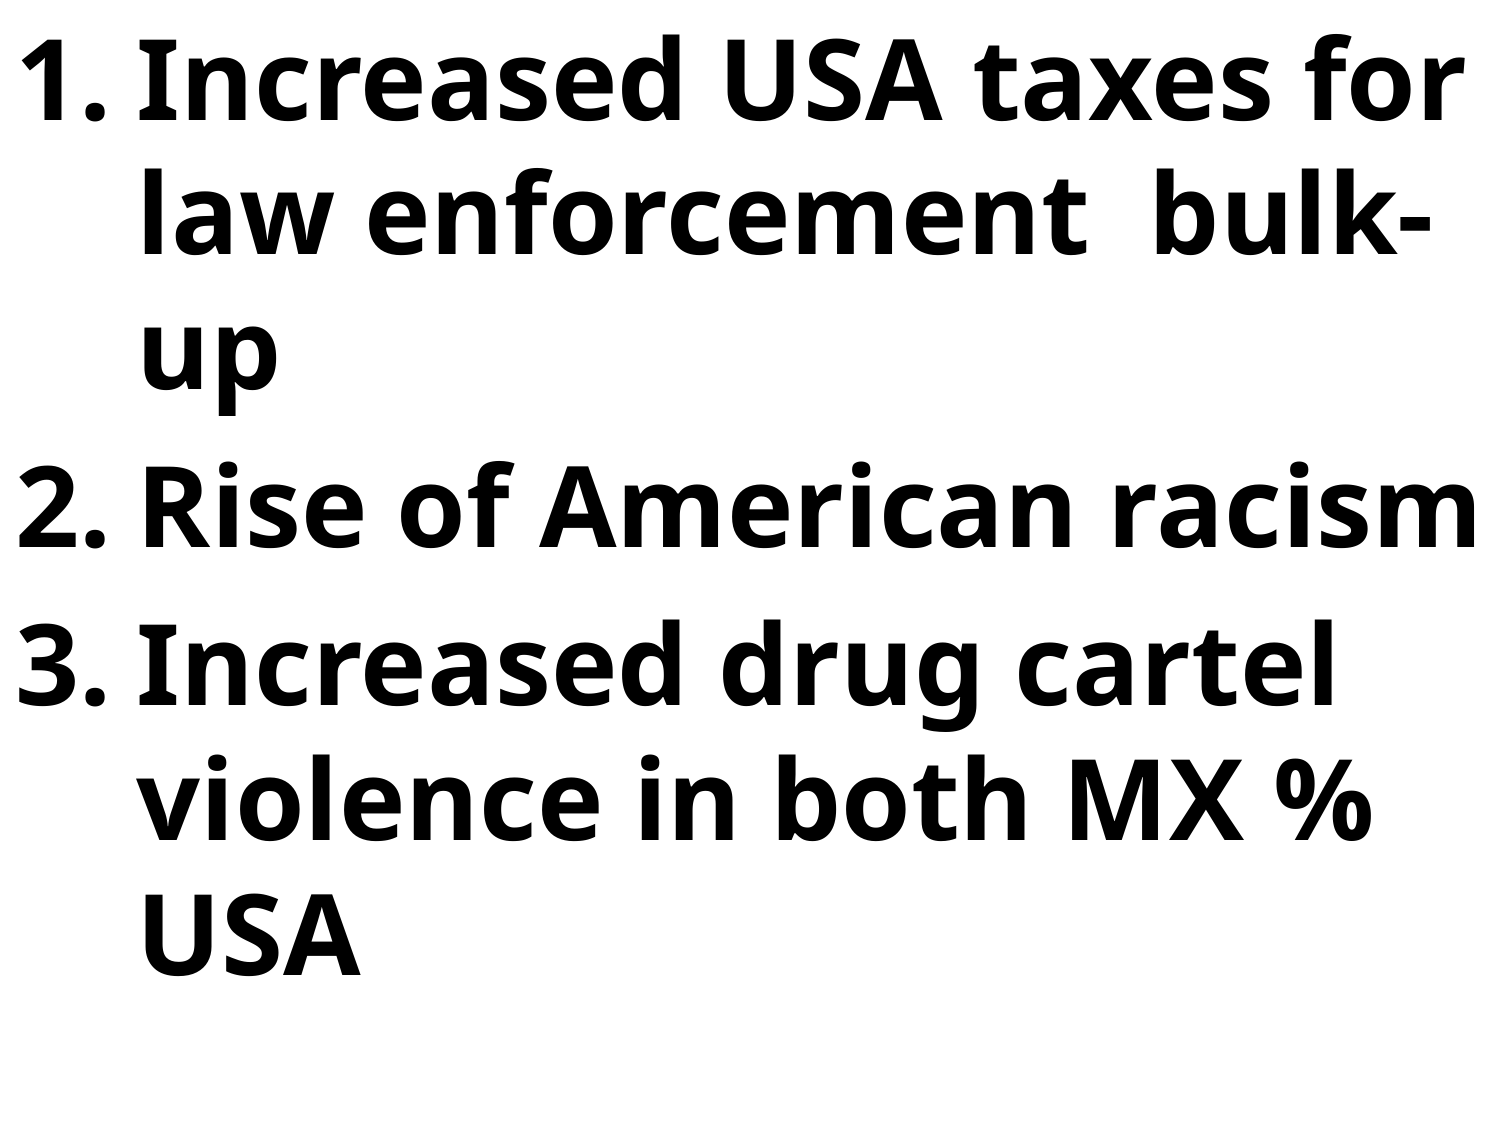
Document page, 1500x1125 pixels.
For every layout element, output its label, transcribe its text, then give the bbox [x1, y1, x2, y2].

subtitle Increased USA taxes for law enforcement bulk-up Rise of American racism Increased drug cartel violence in both MX % USA [0, 0, 1500, 1125]
